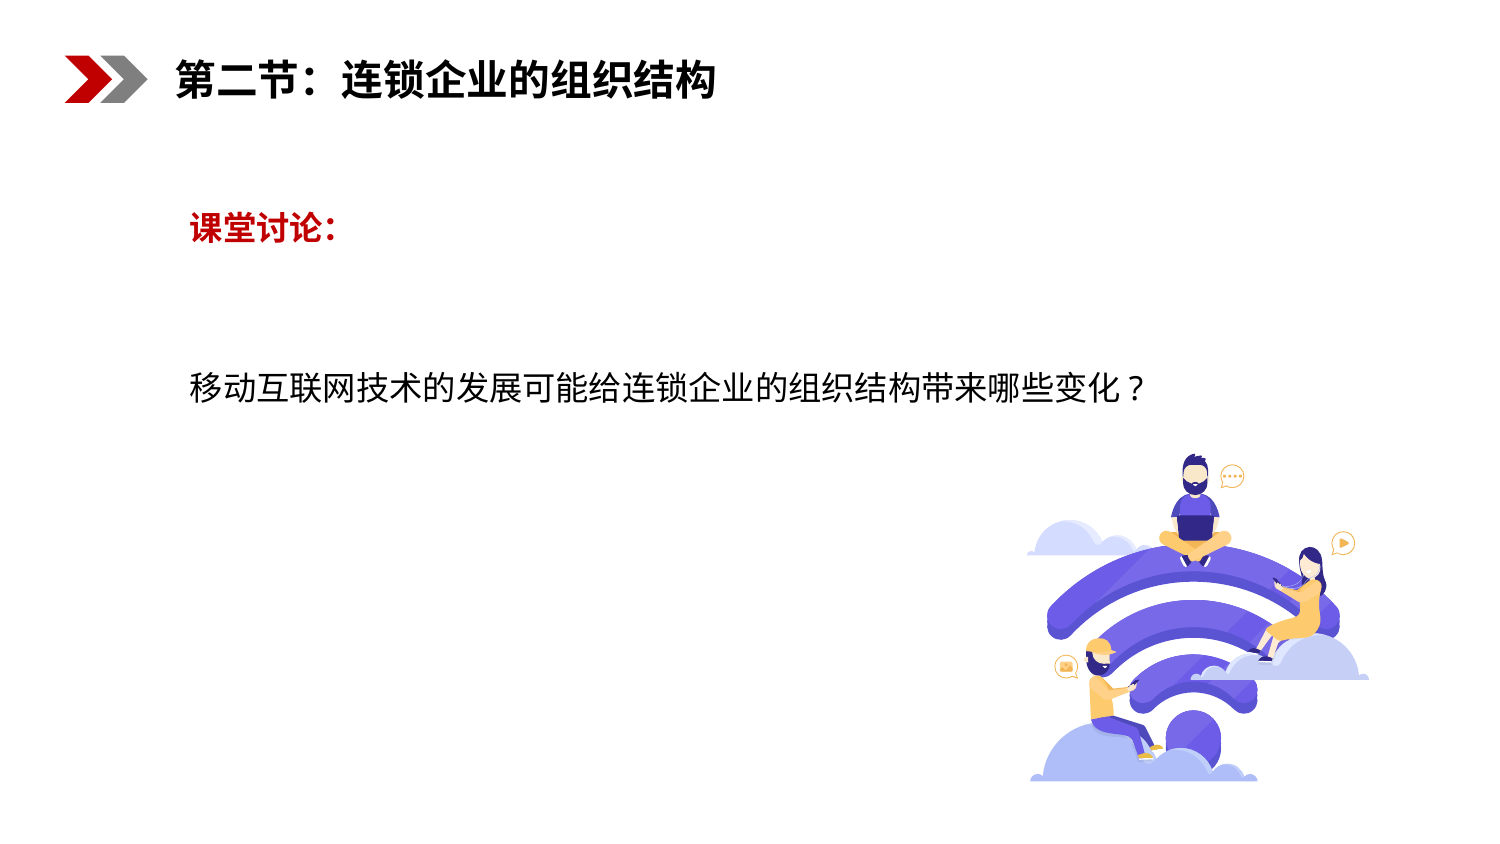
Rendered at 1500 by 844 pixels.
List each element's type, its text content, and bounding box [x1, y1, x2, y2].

text_box [98, 53, 150, 105]
text_box 课堂讨论： 移动互联网技术的发展可能给连锁企业的组织结构带来哪些变化? [175, 200, 1169, 415]
text_box [62, 53, 115, 105]
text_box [1026, 451, 1370, 782]
text_box 第二节：连锁企业的组织结构 [158, 46, 734, 112]
